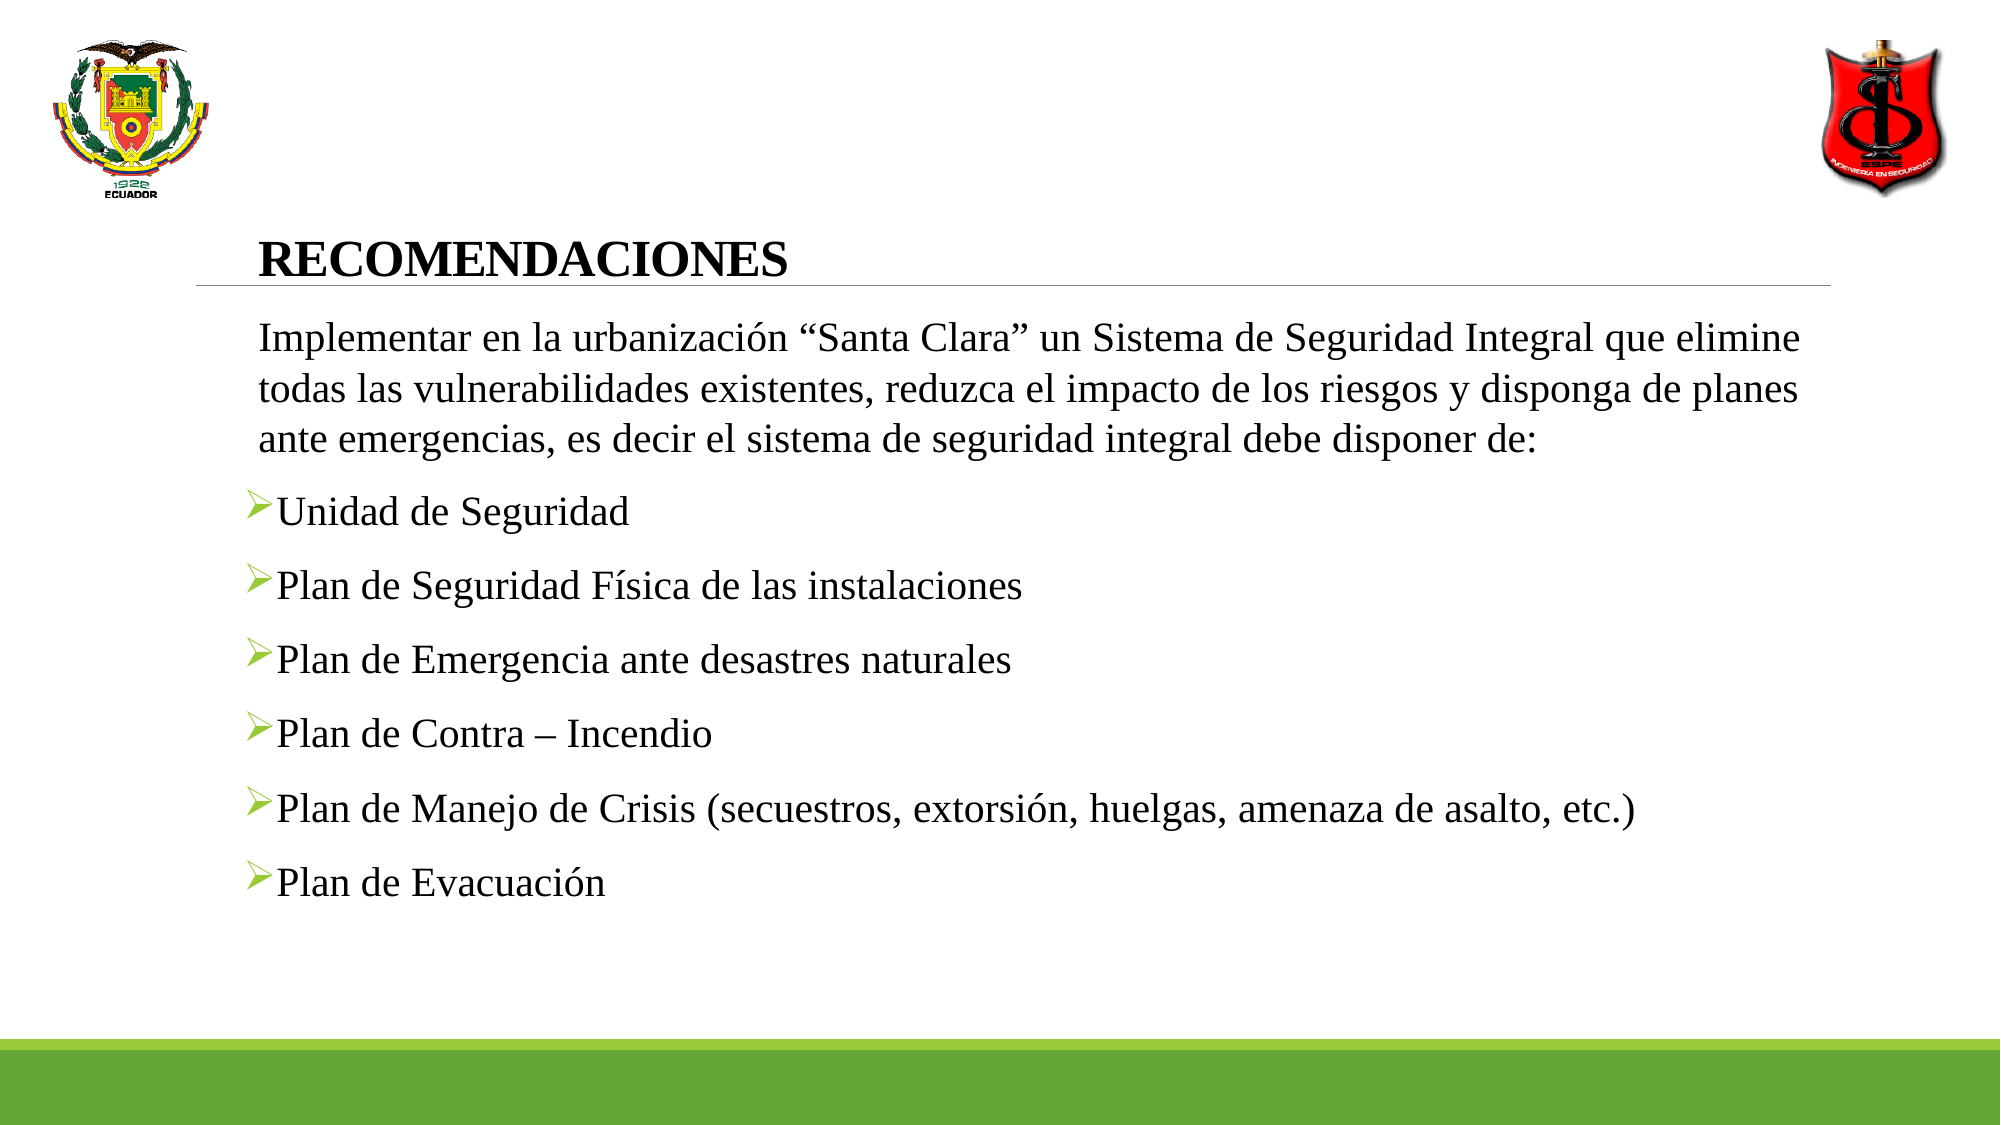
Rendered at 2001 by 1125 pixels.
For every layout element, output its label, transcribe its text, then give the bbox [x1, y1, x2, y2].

picture [52, 40, 215, 198]
picture [1789, 40, 1972, 198]
title RECOMENDACIONES [243, 56, 1894, 295]
list Implementar en la urbanización “Santa Clara” un Sistema de Seguridad Integral que elimine todas las vulnerabilidades existentes, reduzca el impacto de los riesgos y disponga de planes ante emergencias, es decir el sistema de seguridad integral debe disponer de: Unidad de Seguridad Plan de Seguridad Física de las instalaciones Plan de Emergencia ante desastres naturales Plan de Contra – Incendio Plan de Manejo de Crisis (secuestros, extorsión, huelgas, amenaza de asalto, etc.) Plan de Evacuación [243, 302, 1830, 963]
